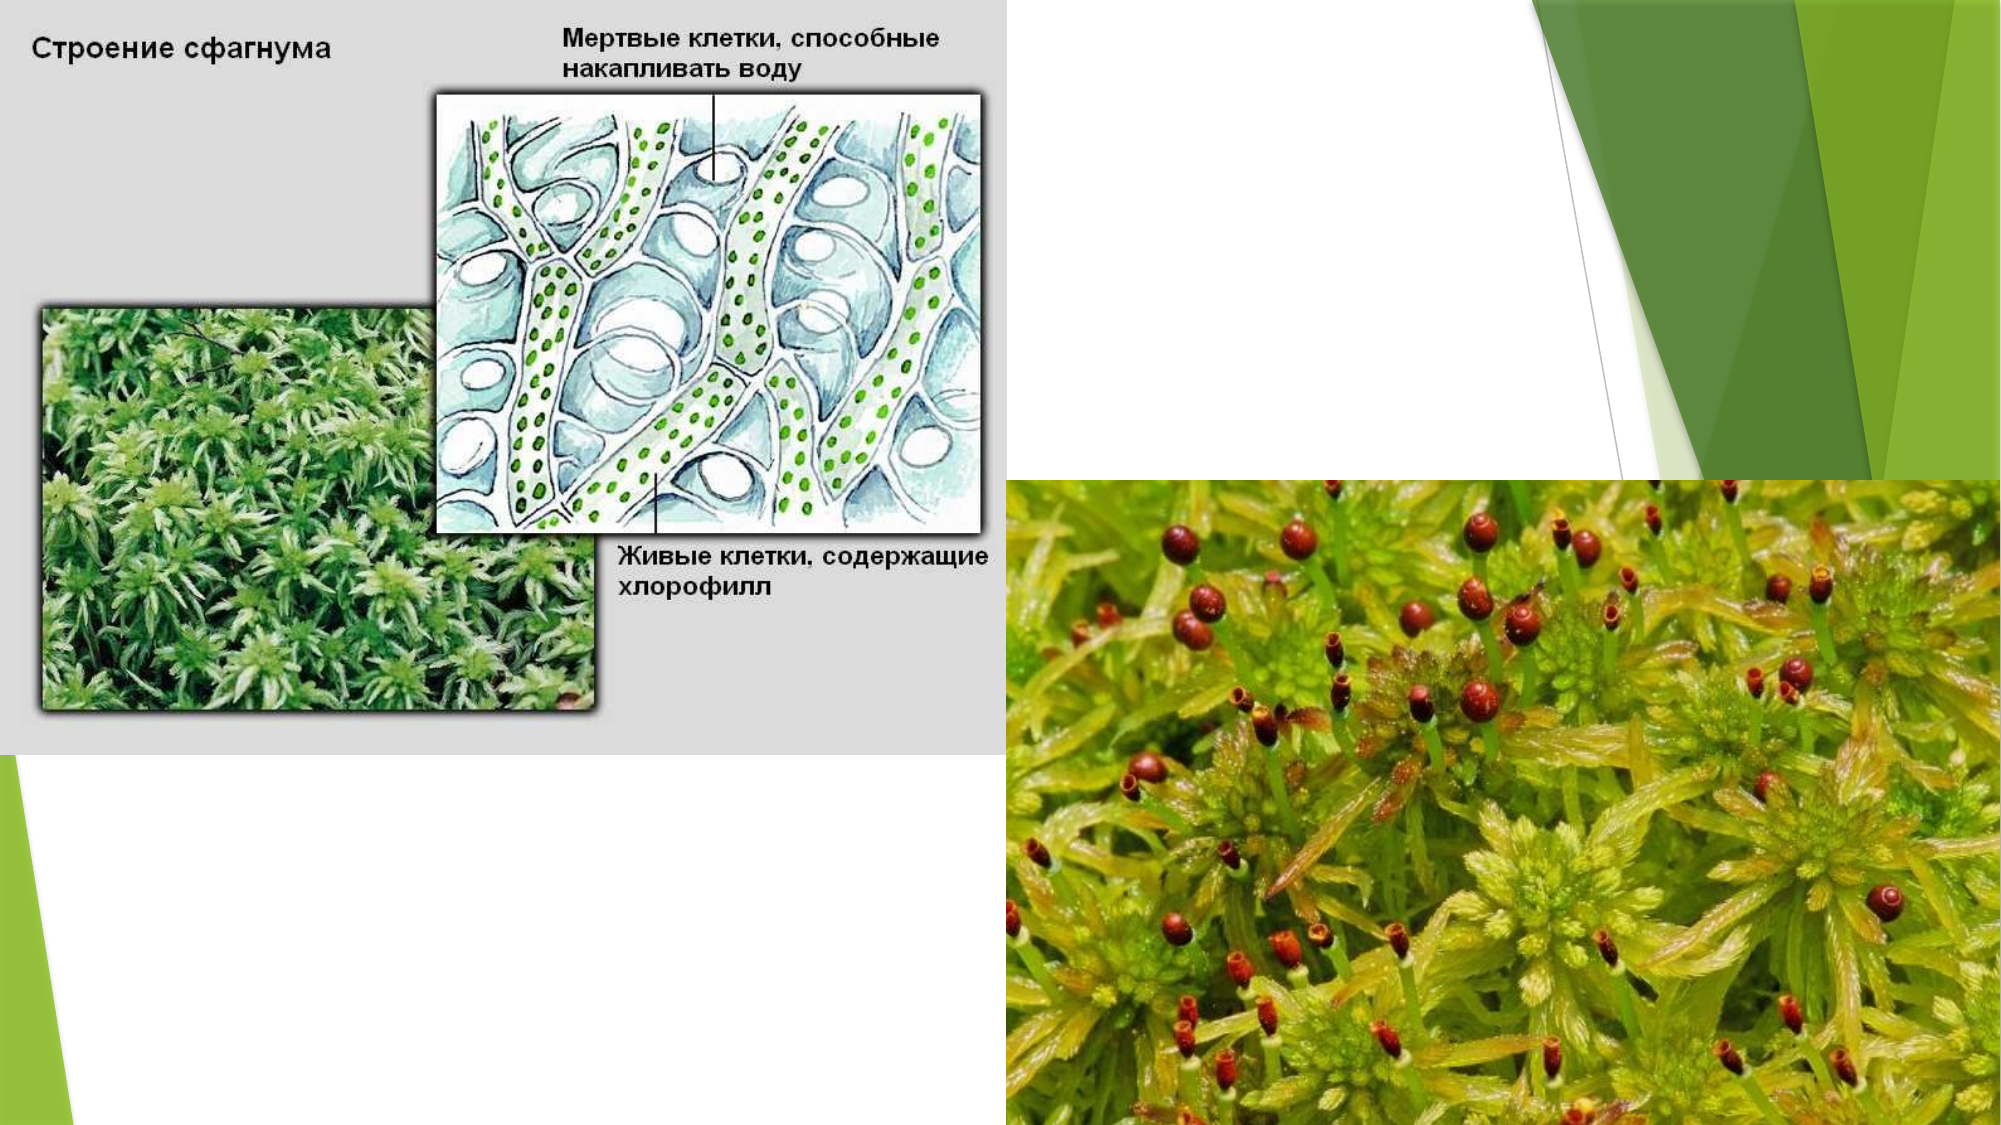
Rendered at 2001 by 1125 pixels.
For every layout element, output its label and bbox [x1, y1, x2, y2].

list [0, 0, 1007, 756]
picture [1005, 480, 2000, 1125]
